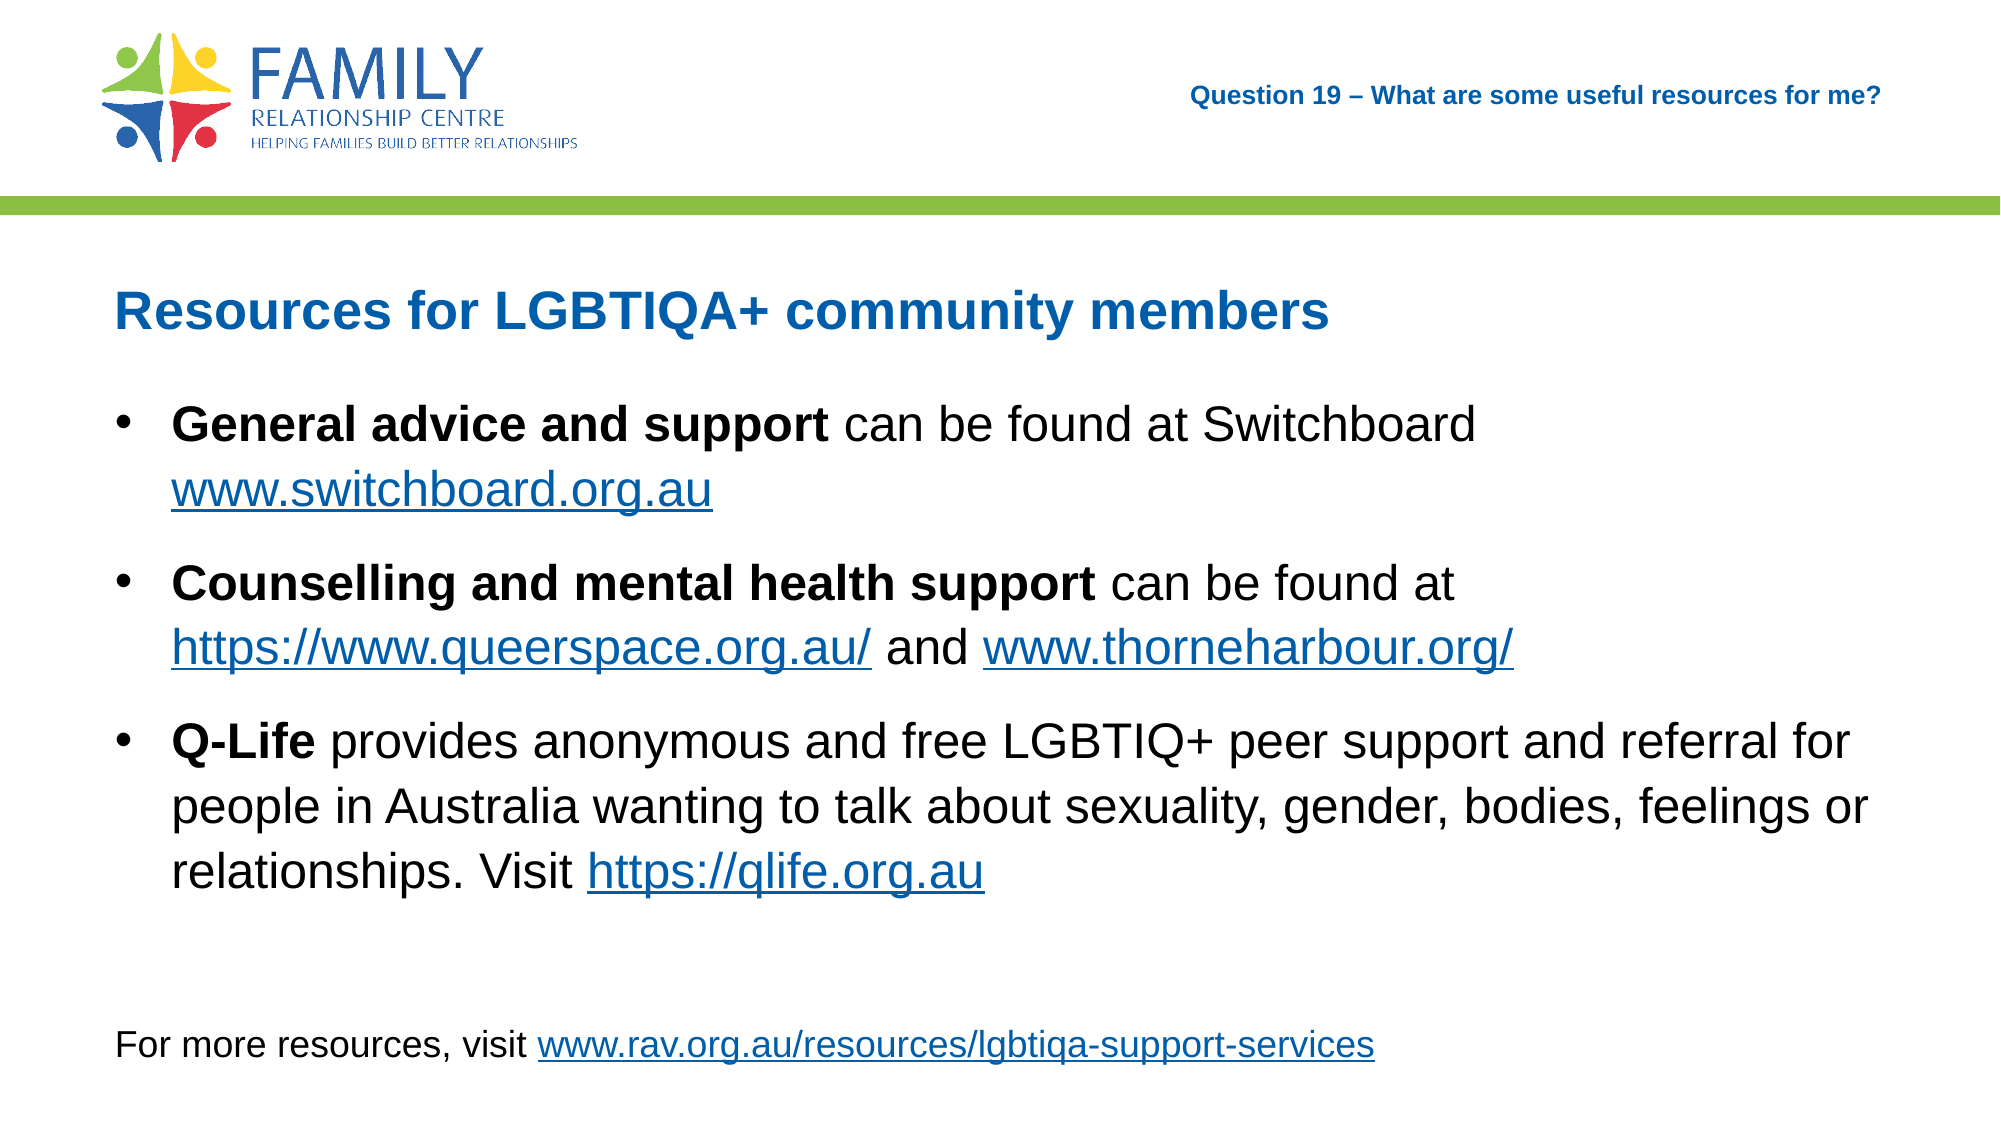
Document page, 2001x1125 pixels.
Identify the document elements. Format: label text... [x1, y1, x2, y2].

list General advice and support can be found at Switchboard www.switchboard.org.au Counselling and mental health support can be found at https://www.queerspace.org.au/ and www.thorneharbour.org/ Q-Life provides anonymous and free LGBTIQ+ peer support and referral for people in Australia wanting to talk about sexuality, gender, bodies, feelings or relationships. Visit https://qlife.org.au [99, 378, 1900, 1054]
picture [102, 32, 660, 162]
title Question 19 – What are some useful resources for me? [660, 38, 1898, 149]
text_box For more resources, visit www.rav.org.au/resources/lgbtiqa-support-services [99, 1013, 1811, 1073]
text_box Resources for LGBTIQA+ community members [99, 262, 1571, 339]
